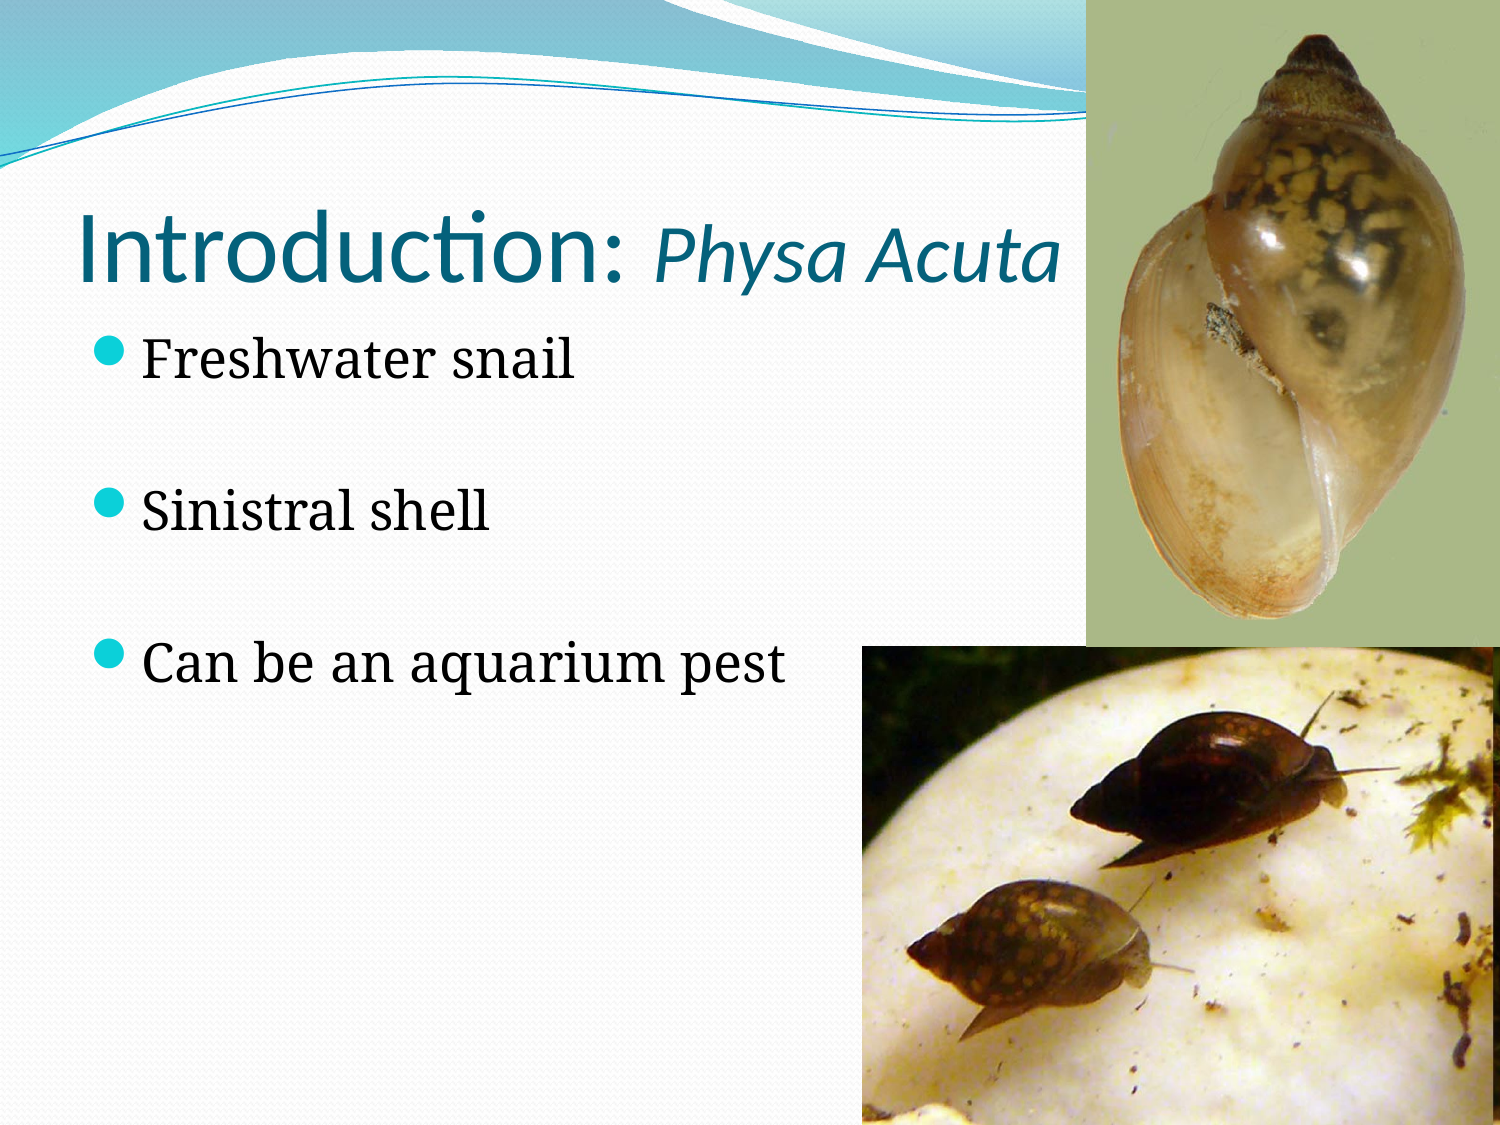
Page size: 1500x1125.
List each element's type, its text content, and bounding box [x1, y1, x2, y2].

title Introduction: Physa Acuta [75, 115, 1079, 303]
picture [862, 646, 1500, 1125]
picture [1086, 0, 1500, 648]
list Freshwater snail Sinistral shell Can be an aquarium pest [75, 317, 1079, 1038]
